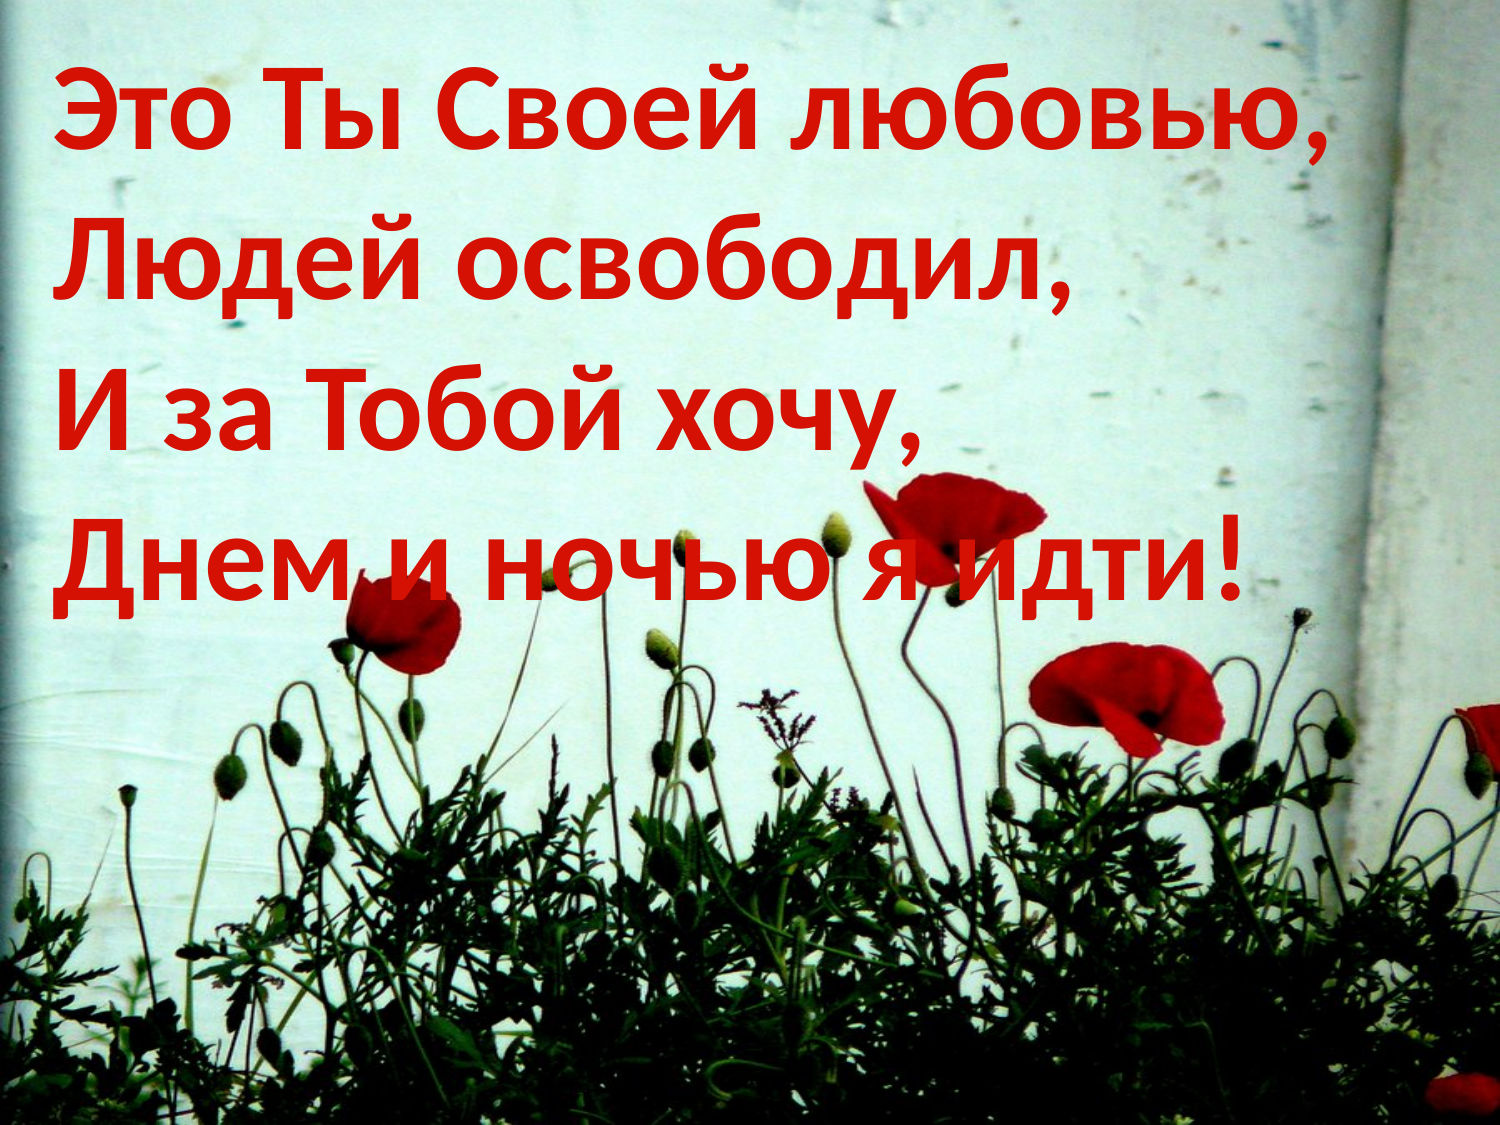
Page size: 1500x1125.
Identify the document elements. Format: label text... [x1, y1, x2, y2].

title Это Ты Своей любовью, Людей освободил, И за Тобой хочу, Днем и ночью я идти! [37, 0, 1500, 800]
picture [0, 0, 1500, 1125]
